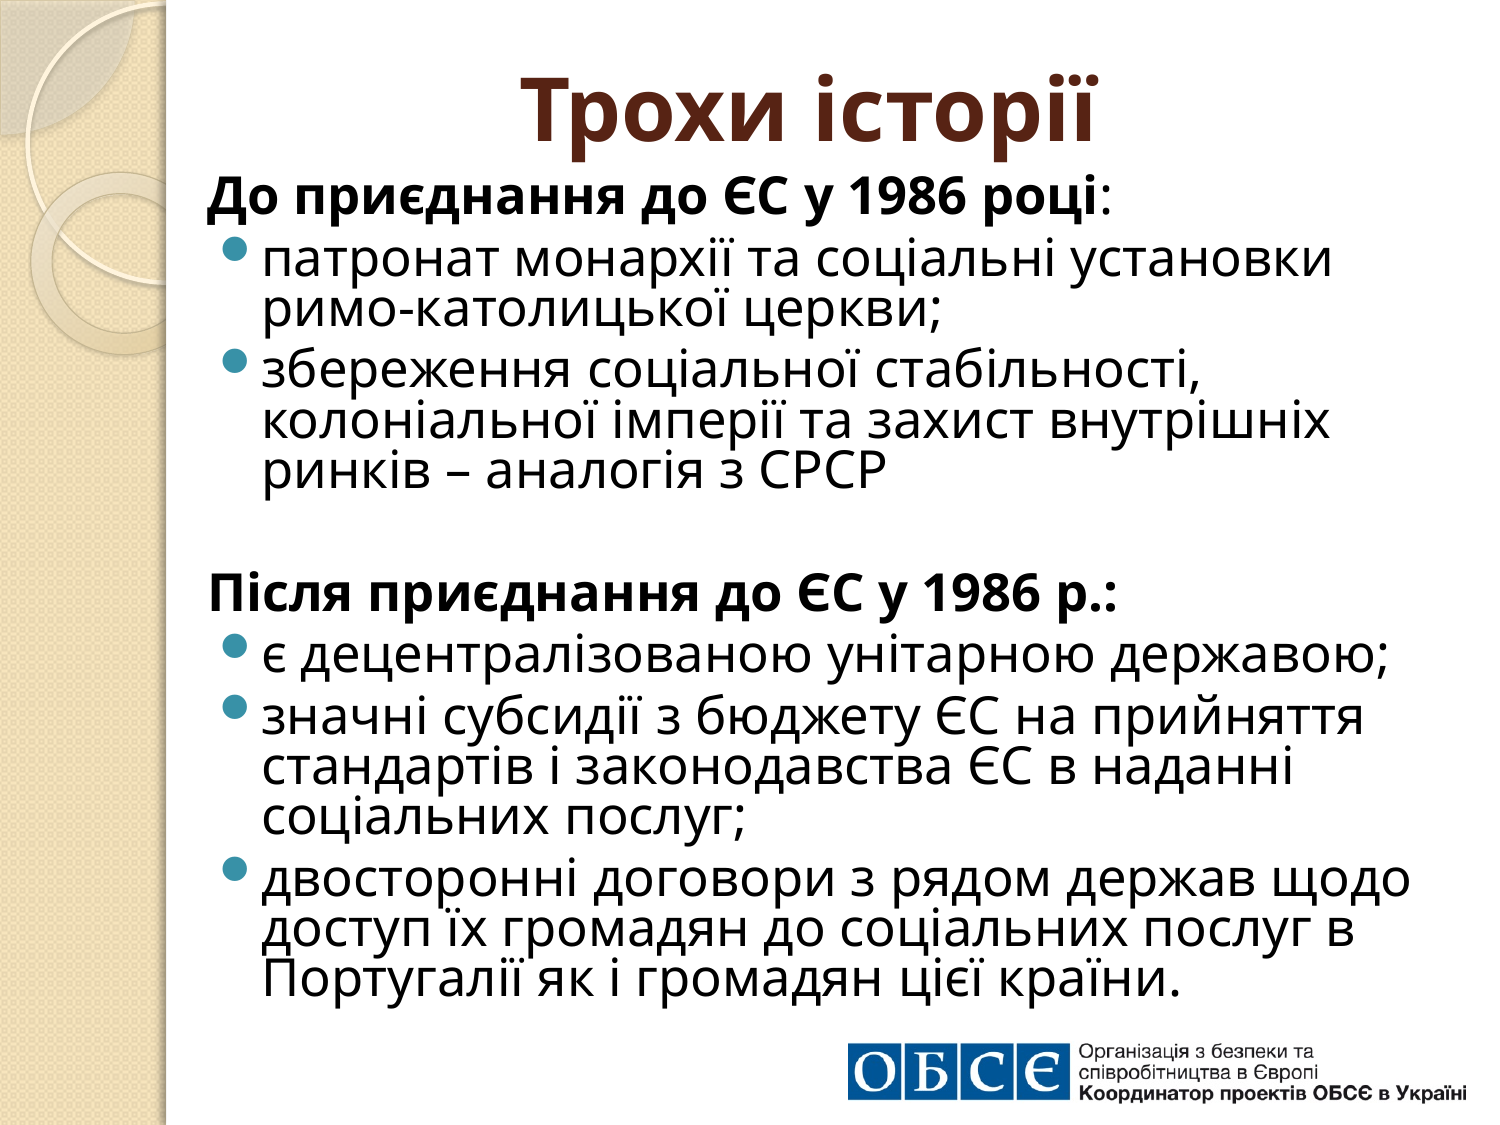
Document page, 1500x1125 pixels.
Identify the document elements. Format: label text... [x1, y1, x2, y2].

list До приєднання до ЄС у 1986 році: патронат монархії та соціальні установки римо-католицької церкви; збереження соціальної стабільності, колоніальної імперії та захист внутрішніх ринків – аналогія з СРСР Після приєднання до ЄС у 1986 р.: є децентралізованою унітарною державою; значні субсидії з бюджету ЄС на прийняття стандартів і законодавства ЄС в наданні соціальних послуг; двосторонні договори з рядом держав щодо доступ їх громадян до соціальних послуг в Португалії як і громадян цієї країни. [192, 167, 1452, 1031]
title Трохи історії [192, 45, 1425, 167]
picture [848, 1041, 1466, 1105]
